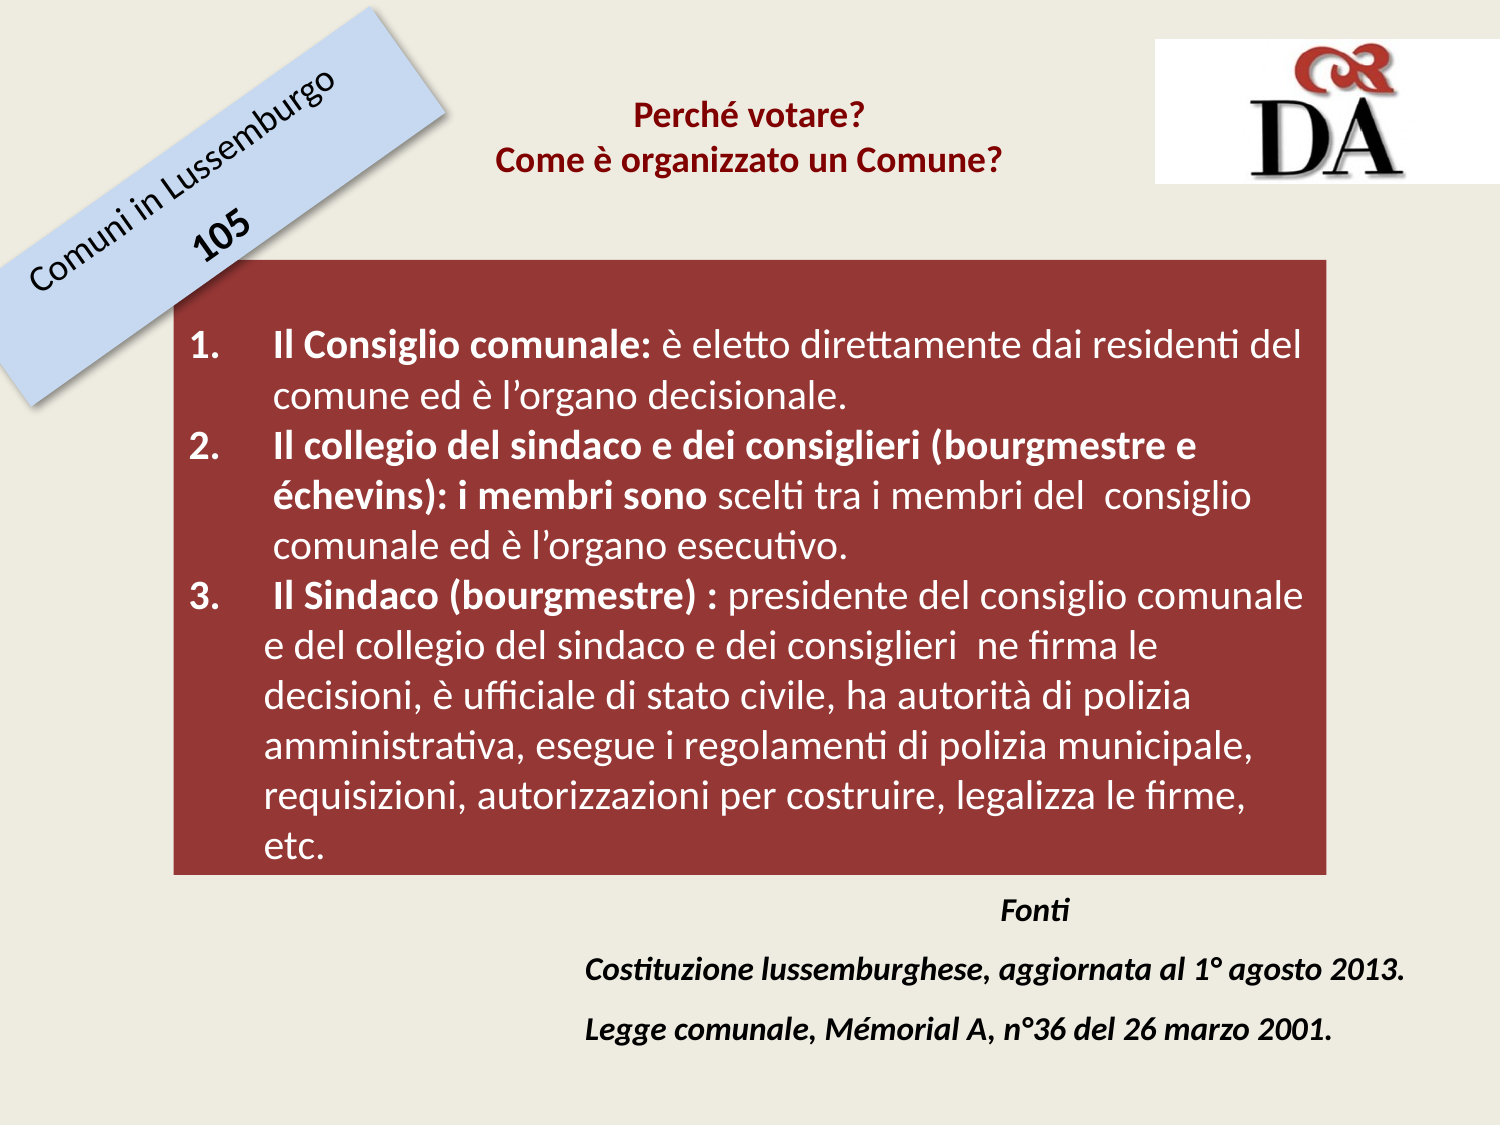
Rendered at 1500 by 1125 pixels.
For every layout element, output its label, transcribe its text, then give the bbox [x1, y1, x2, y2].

text_box Fonti Costituzione lussemburghese, aggiornata al 1° agosto 2013. Legge comunale, Mémorial A, n°36 del 26 marzo 2001. [570, 880, 1500, 1054]
text_box Il Consiglio comunale: è eletto direttamente dai residenti del comune ed è l’organo decisionale. Il collegio del sindaco e dei consiglieri (bourgmestre e échevins): i membri sono scelti tra i membri del consiglio comunale ed è l’organo esecutivo. Il Sindaco (bourgmestre) : presidente del consiglio comunale e del collegio del sindaco e dei consiglieri ne firma le decisioni, è ufficiale di stato civile, ha autorità di polizia amministrativa, esegue i regolamenti di polizia municipale, requisizioni, autorizzazioni per costruire, legalizza le firme, etc. [173, 259, 1327, 875]
text_box Comuni in Lussemburgo 105 [0, 6, 446, 407]
text_box Perché votare? Come è organizzato un Comune? [361, 82, 1151, 188]
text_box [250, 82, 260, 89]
picture [1154, 39, 1500, 184]
